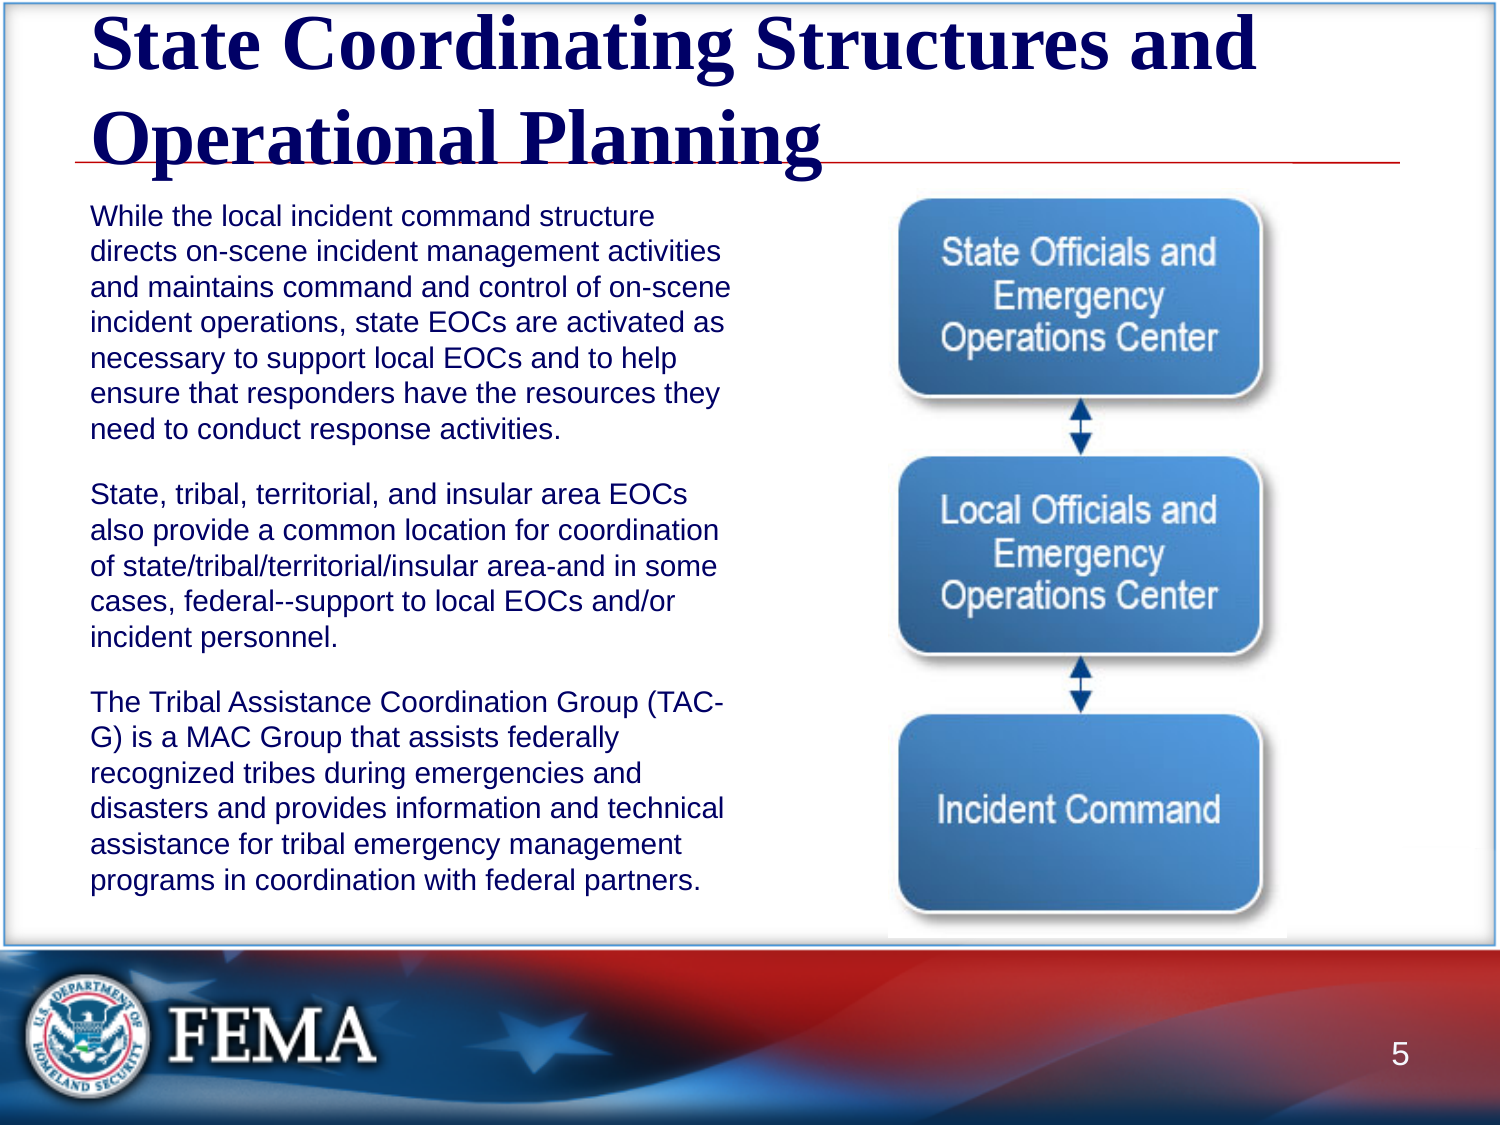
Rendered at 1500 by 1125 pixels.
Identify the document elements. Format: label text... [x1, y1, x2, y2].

list While the local incident command structure directs on-scene incident management activities and maintains command and control of on-scene incident operations, state EOCs are activated as necessary to support local EOCs and to help ensure that responders have the resources they need to conduct response activities. State, tribal, territorial, and insular area EOCs also provide a common location for coordination of state/tribal/territorial/insular area-and in some cases, federal--support to local EOCs and/or incident personnel. The Tribal Assistance Coordination Group (TAC-G) is a MAC Group that assists federally recognized tribes during emergencies and disasters and provides information and technical assistance for tribal emergency management programs in coordination with federal partners. [75, 189, 750, 938]
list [887, 188, 1288, 938]
picture [0, 0, 1500, 1125]
slide_number 5 [1074, 1024, 1425, 1103]
title State Coordinating Structures and Operational Planning [75, 32, 1425, 138]
